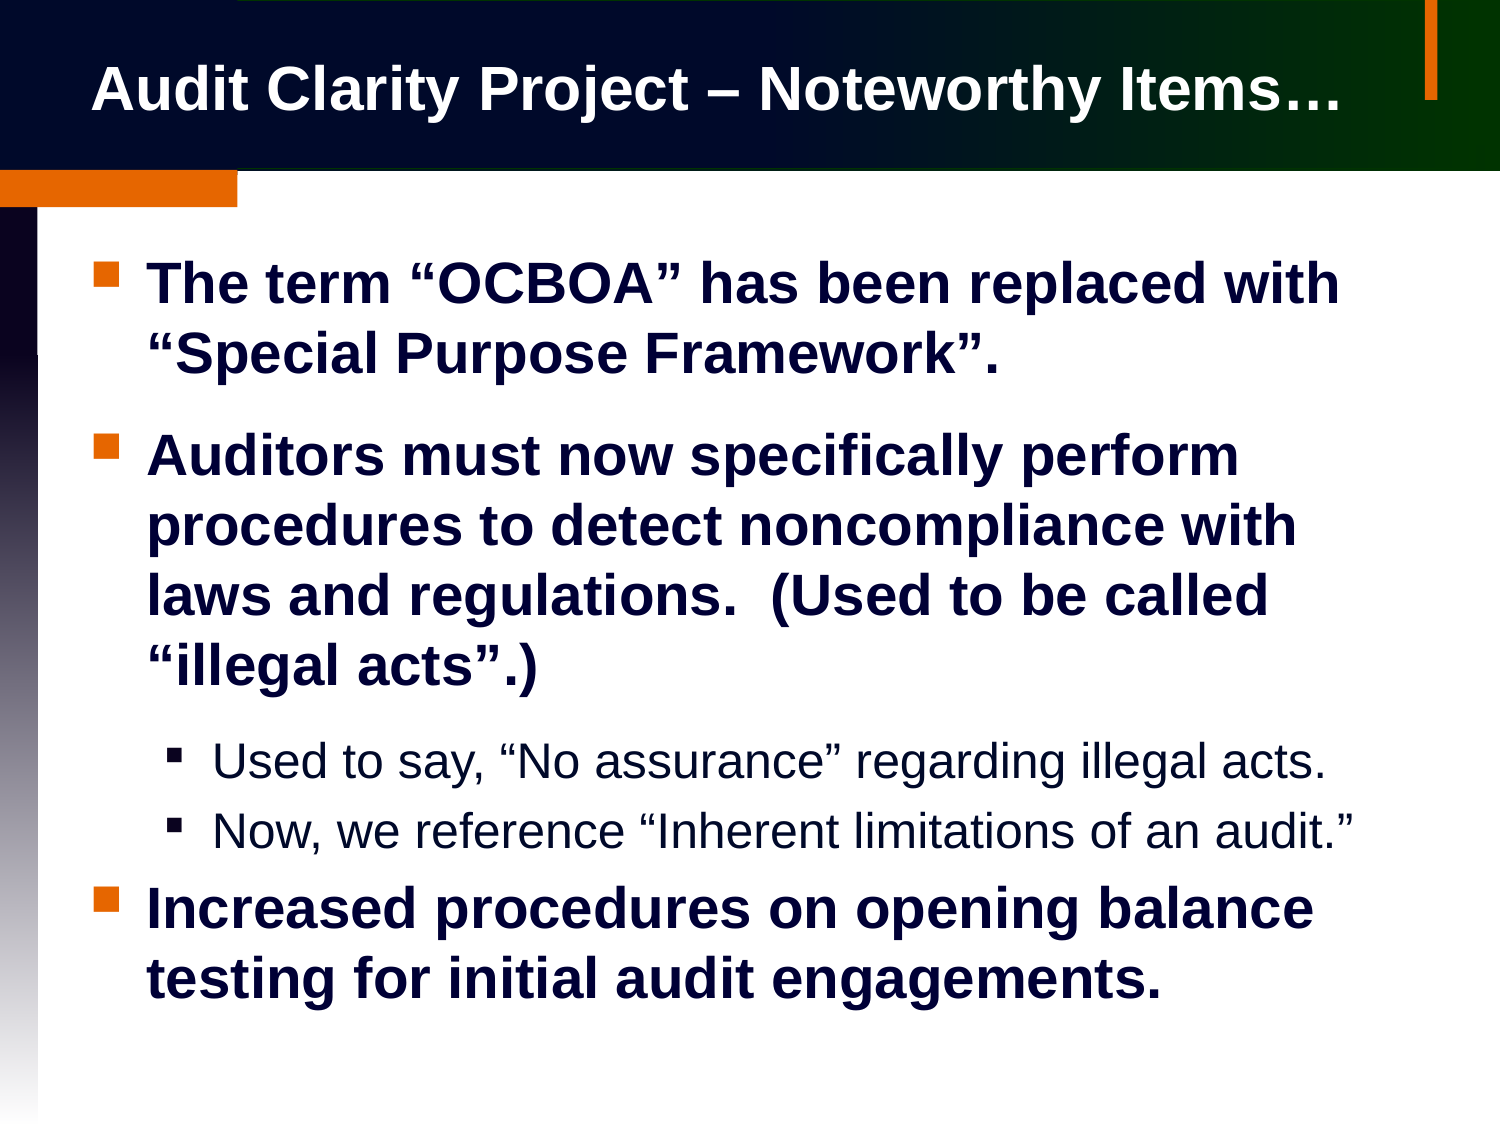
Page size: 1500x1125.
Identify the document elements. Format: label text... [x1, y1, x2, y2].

title Audit Clarity Project – Noteworthy Items… [74, 33, 1363, 138]
list The term “OCBOA” has been replaced with “Special Purpose Framework”. Auditors must now specifically perform procedures to detect noncompliance with laws and regulations. (Used to be called “illegal acts”.) Used to say, “No assurance” regarding illegal acts. Now, we reference “Inherent limitations of an audit.” Increased procedures on opening balance testing for initial audit engagements. [74, 237, 1426, 1076]
